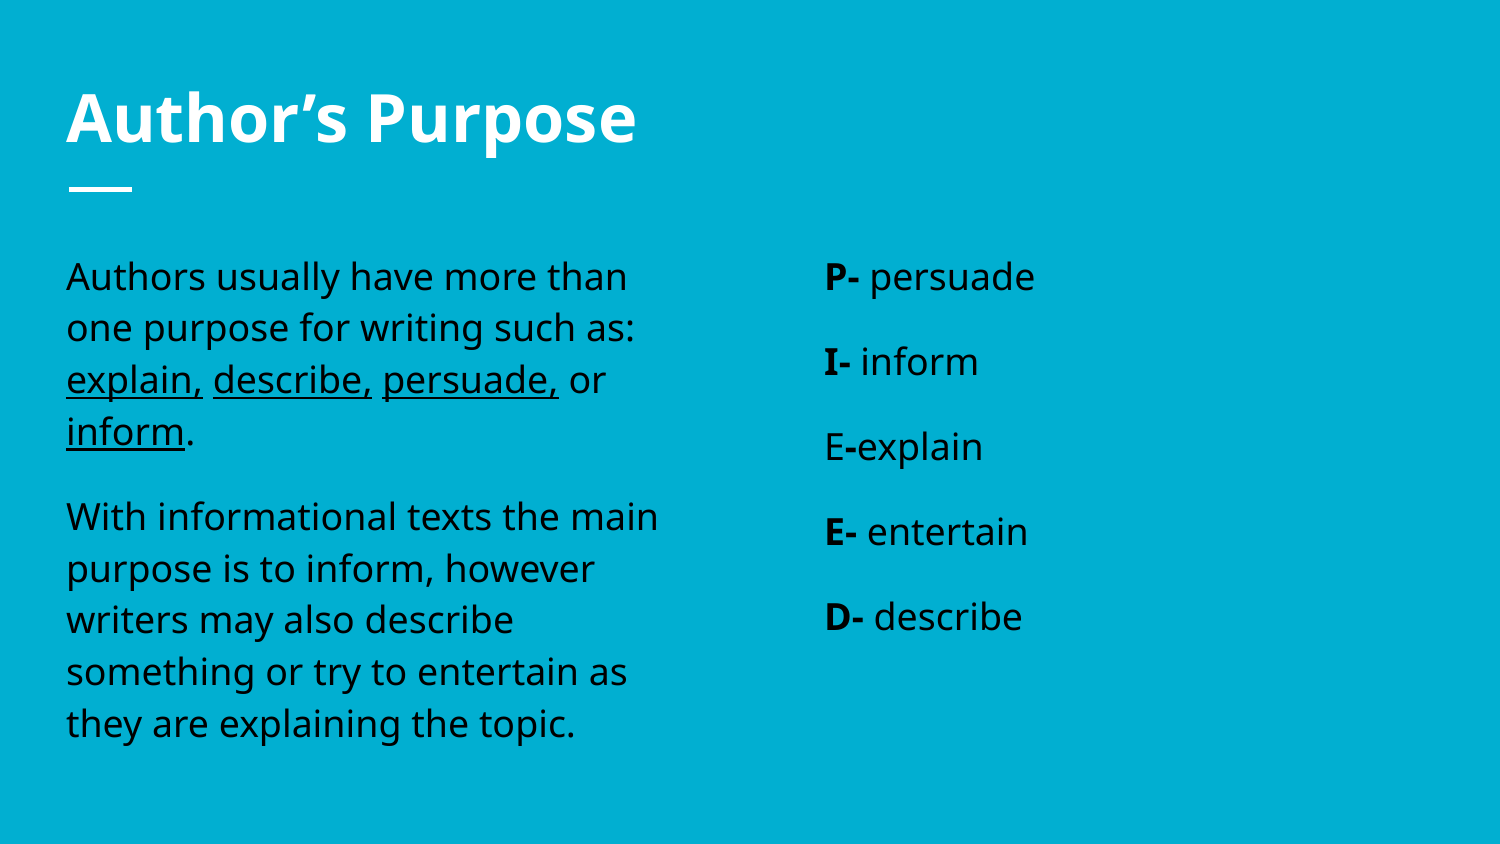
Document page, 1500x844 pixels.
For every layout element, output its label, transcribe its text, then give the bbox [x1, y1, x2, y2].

list Authors usually have more than one purpose for writing such as: explain, describe, persuade, or inform. With informational texts the main purpose is to inform, however writers may also describe something or try to entertain as they are explaining the topic. [51, 230, 708, 748]
title Author’s Purpose [51, 61, 1449, 167]
list P- persuade I- inform E-explain E- entertain D- describe [809, 230, 1466, 748]
